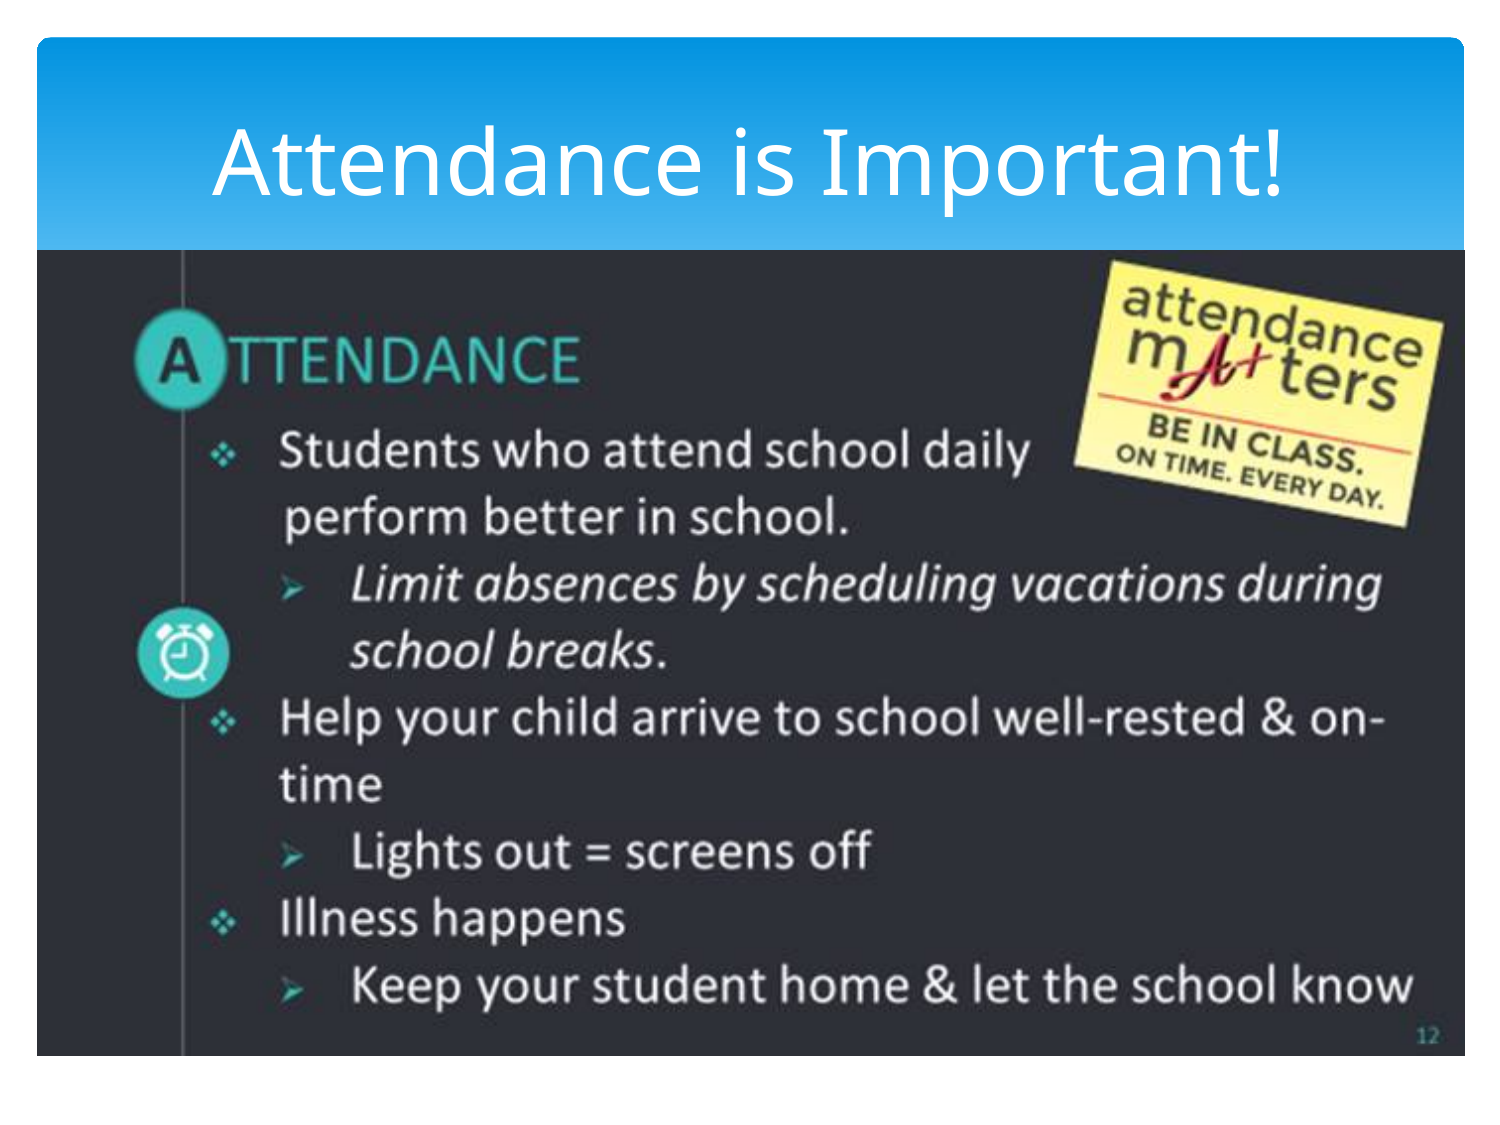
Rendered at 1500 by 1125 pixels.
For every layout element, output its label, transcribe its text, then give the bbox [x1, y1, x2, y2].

title Attendance is Important! [75, 55, 1425, 248]
picture [36, 250, 1465, 1057]
